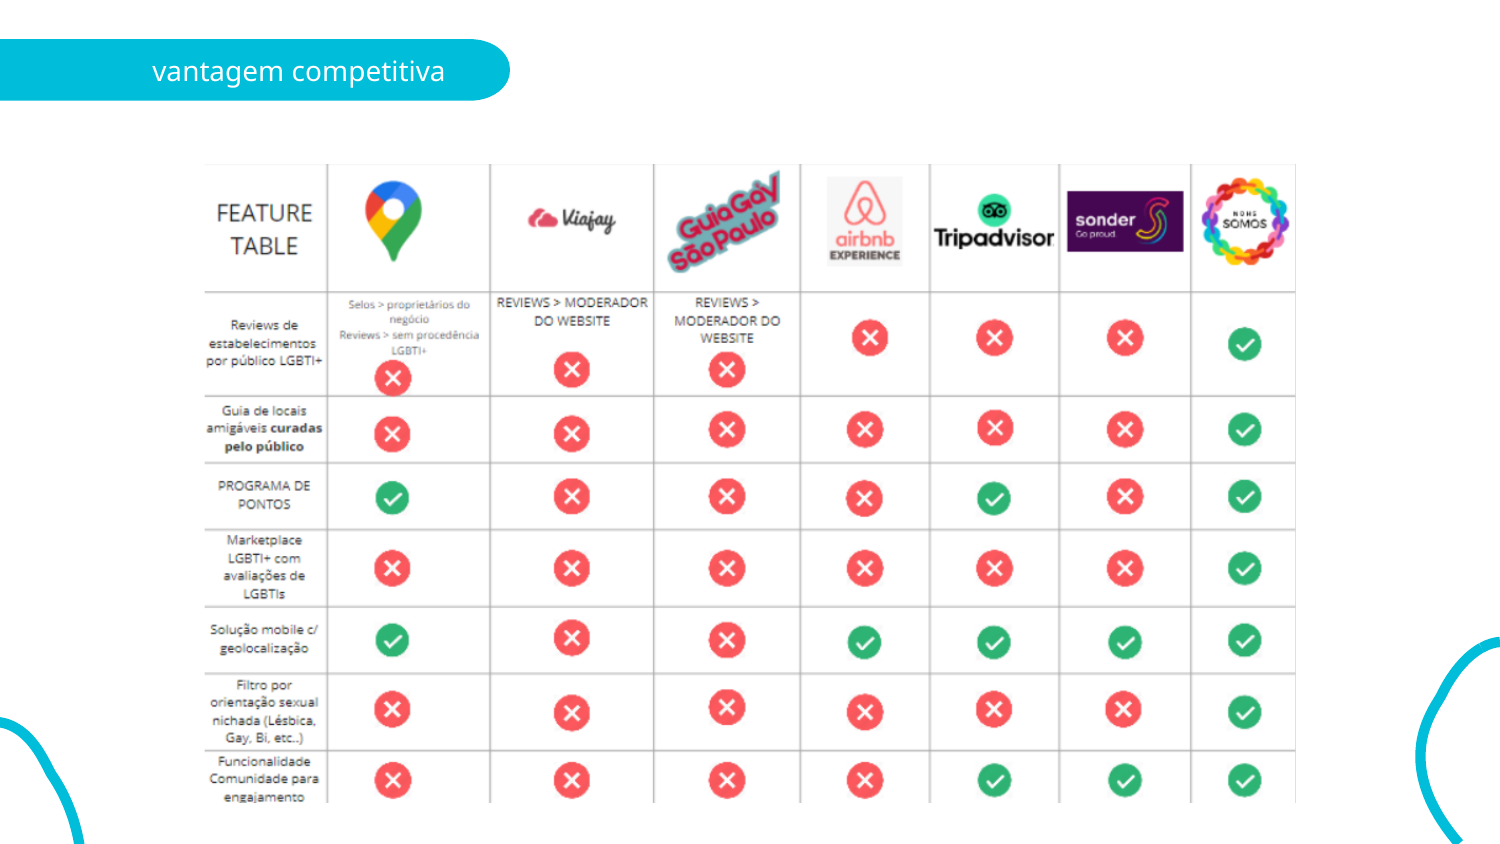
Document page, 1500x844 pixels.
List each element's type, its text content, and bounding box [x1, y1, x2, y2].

text_box [0, 39, 503, 101]
text_box [505, 54, 510, 86]
text_box [0, 722, 80, 844]
picture [204, 164, 1296, 804]
text_box [1420, 647, 1482, 844]
title vantagem competitiva [151, 52, 505, 88]
